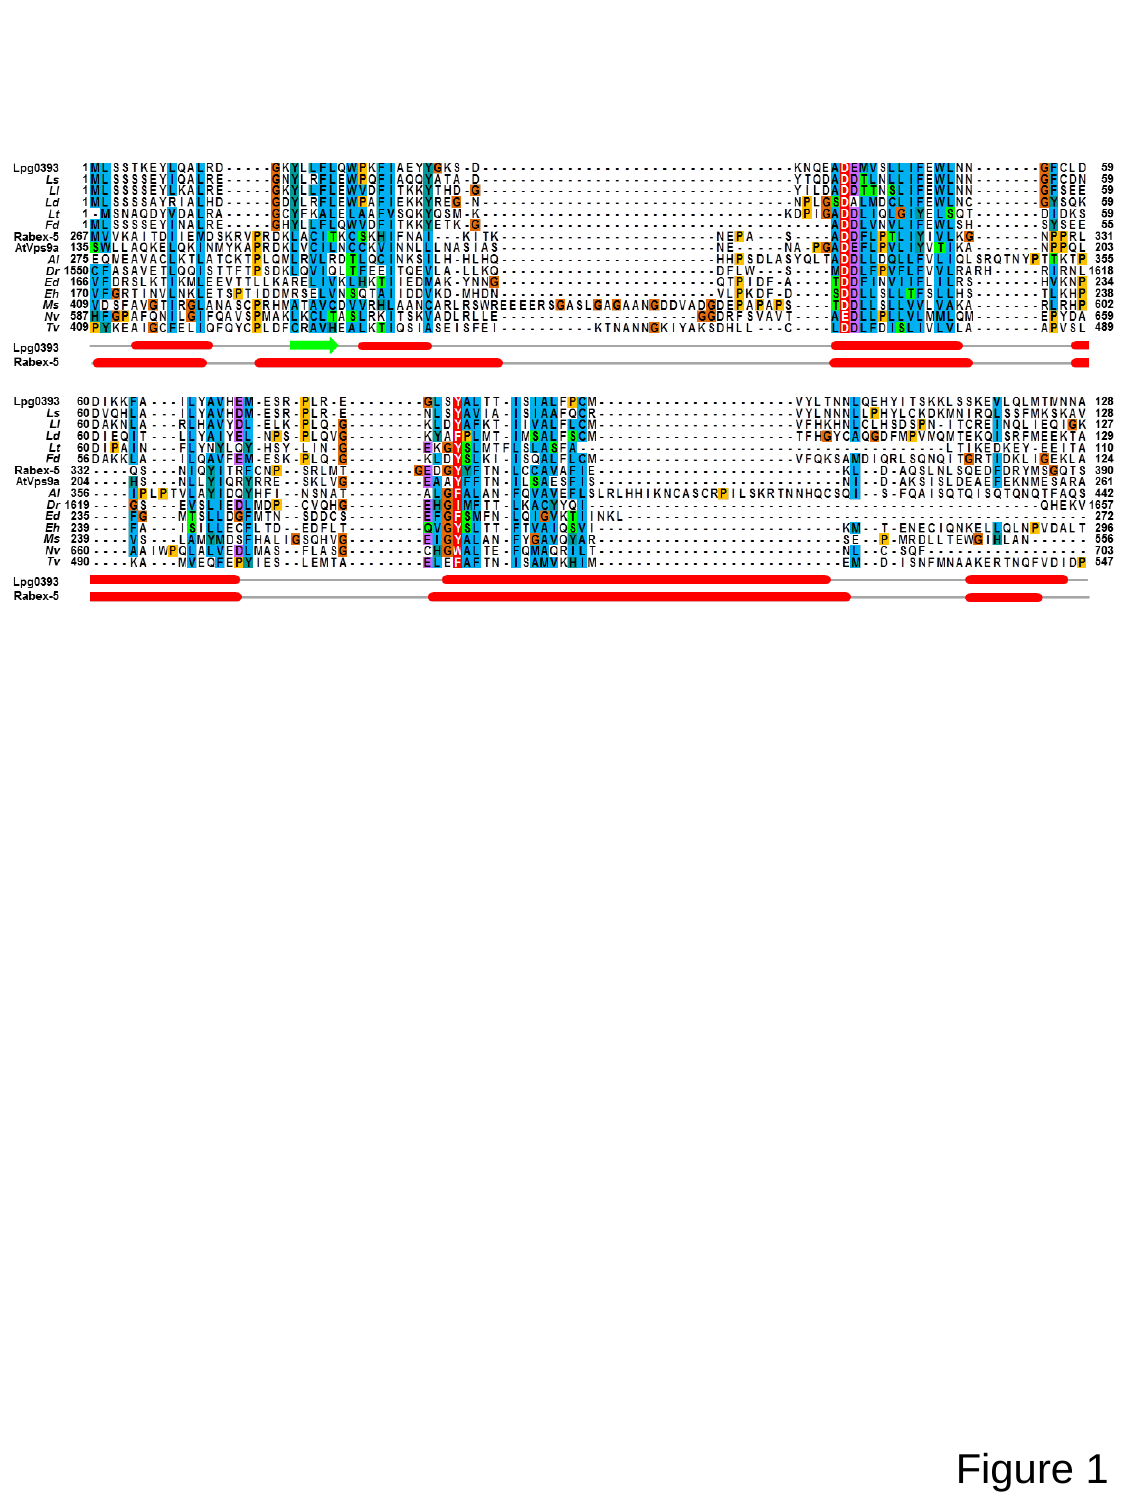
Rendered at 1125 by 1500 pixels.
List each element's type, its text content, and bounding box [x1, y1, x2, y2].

text_box Figure 1 [941, 1434, 1125, 1500]
picture [0, 155, 1125, 376]
picture [0, 390, 1125, 609]
